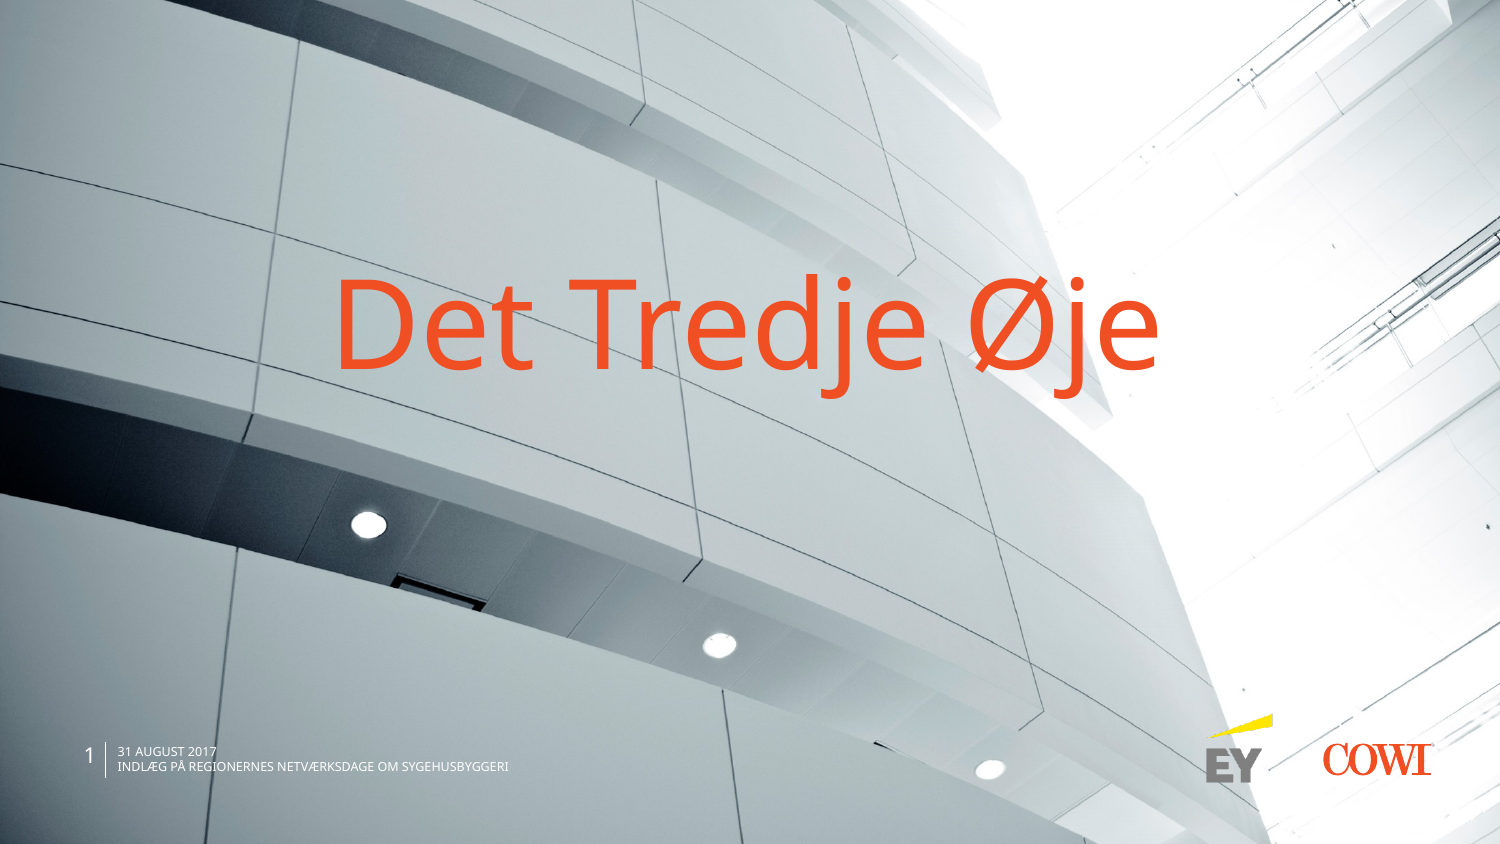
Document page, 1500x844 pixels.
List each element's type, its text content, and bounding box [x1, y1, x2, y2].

footer Indlæg på Regionernes Netværksdage om sygehusbyggeri [117, 762, 620, 774]
slide_number 1 [29, 733, 97, 796]
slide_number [117, 746, 439, 758]
title Det Tredje Øje [68, 340, 1425, 463]
picture [0, 0, 1500, 844]
